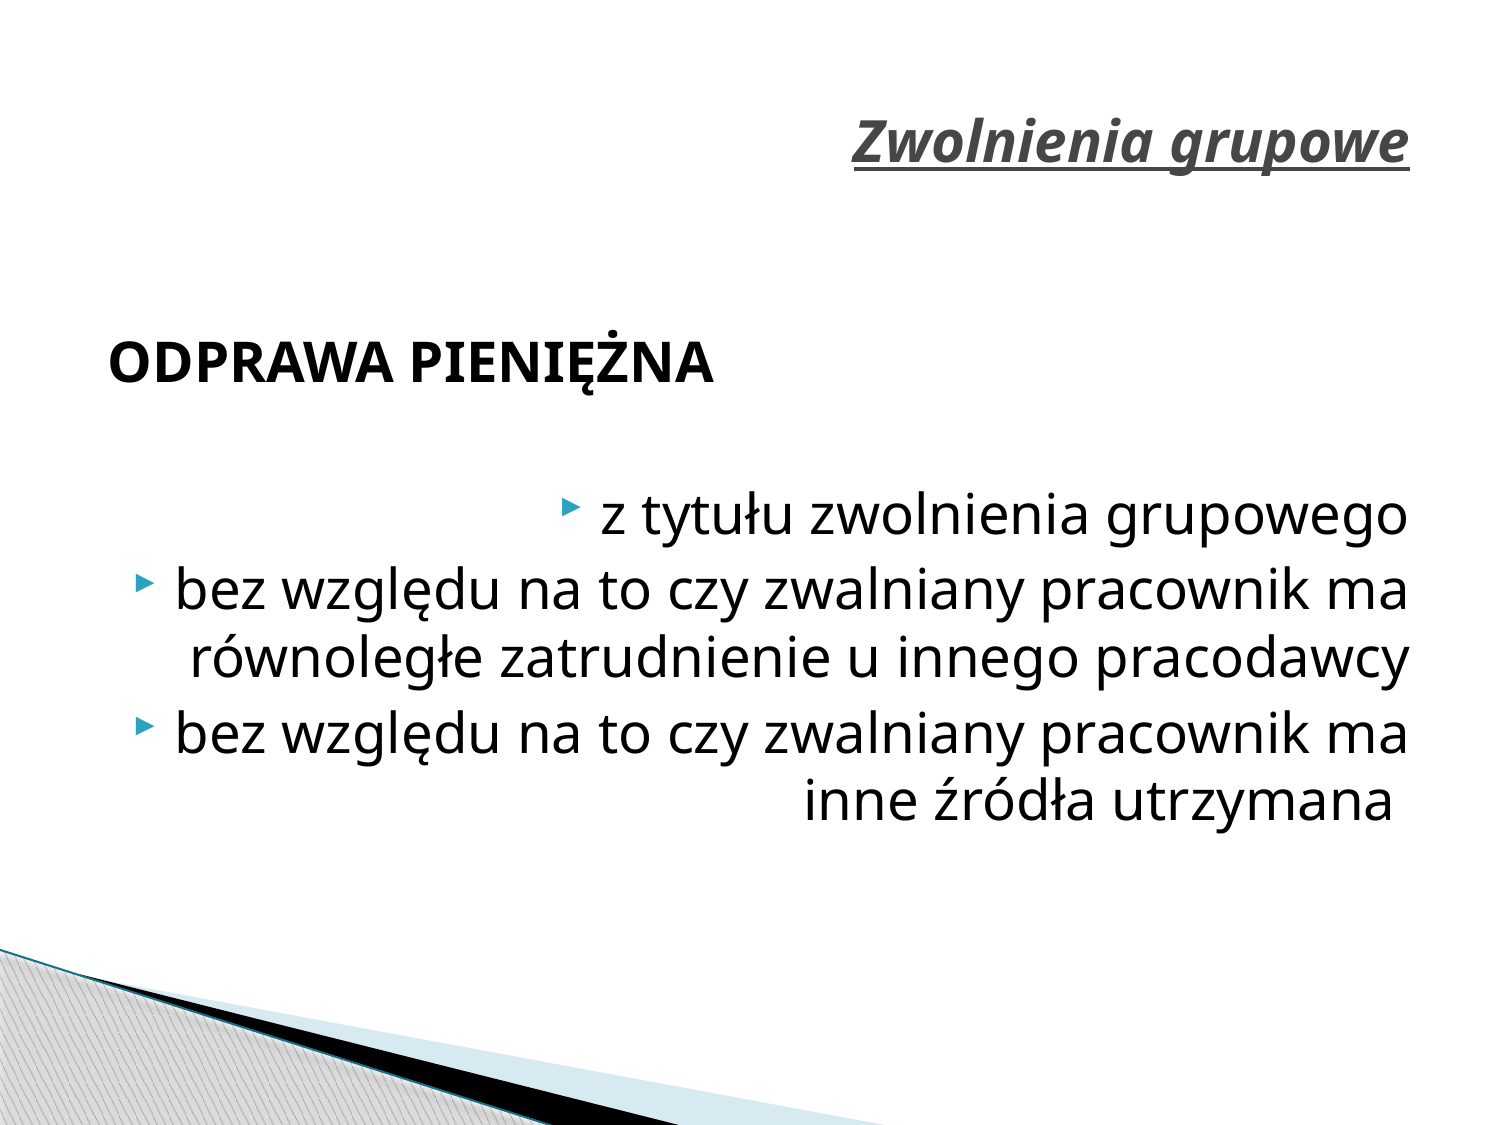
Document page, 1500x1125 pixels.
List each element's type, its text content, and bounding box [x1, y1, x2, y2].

title Zwolnienia grupowe [75, 45, 1425, 233]
list ODPRAWA PIENIĘŻNA z tytułu zwolnienia grupowego bez względu na to czy zwalniany pracownik ma równoległe zatrudnienie u innego pracodawcy bez względu na to czy zwalniany pracownik ma inne źródła utrzymana [75, 243, 1425, 986]
